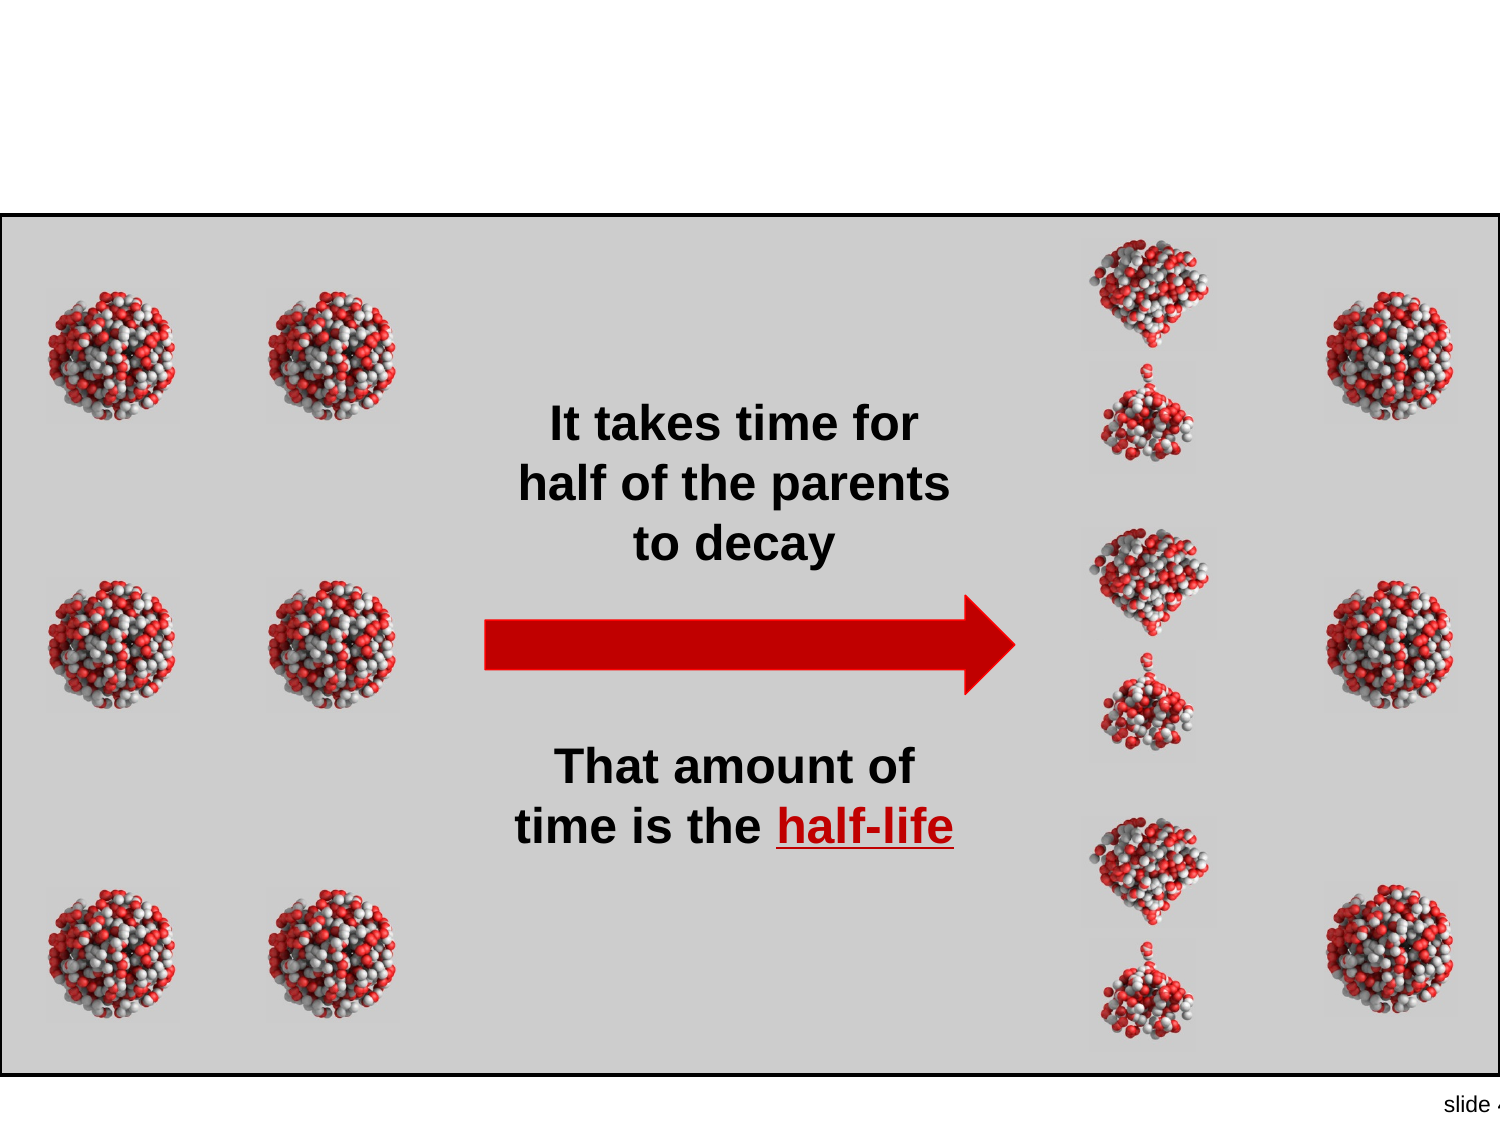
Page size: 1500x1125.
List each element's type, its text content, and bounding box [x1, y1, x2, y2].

text_box That amount of time is the half-life [498, 726, 970, 861]
text_box It takes time for half of the parents to decay [493, 383, 976, 578]
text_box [45, 288, 400, 1023]
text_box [1062, 222, 1458, 1067]
text_box [0, 213, 1500, 1077]
text_box [483, 593, 1017, 697]
